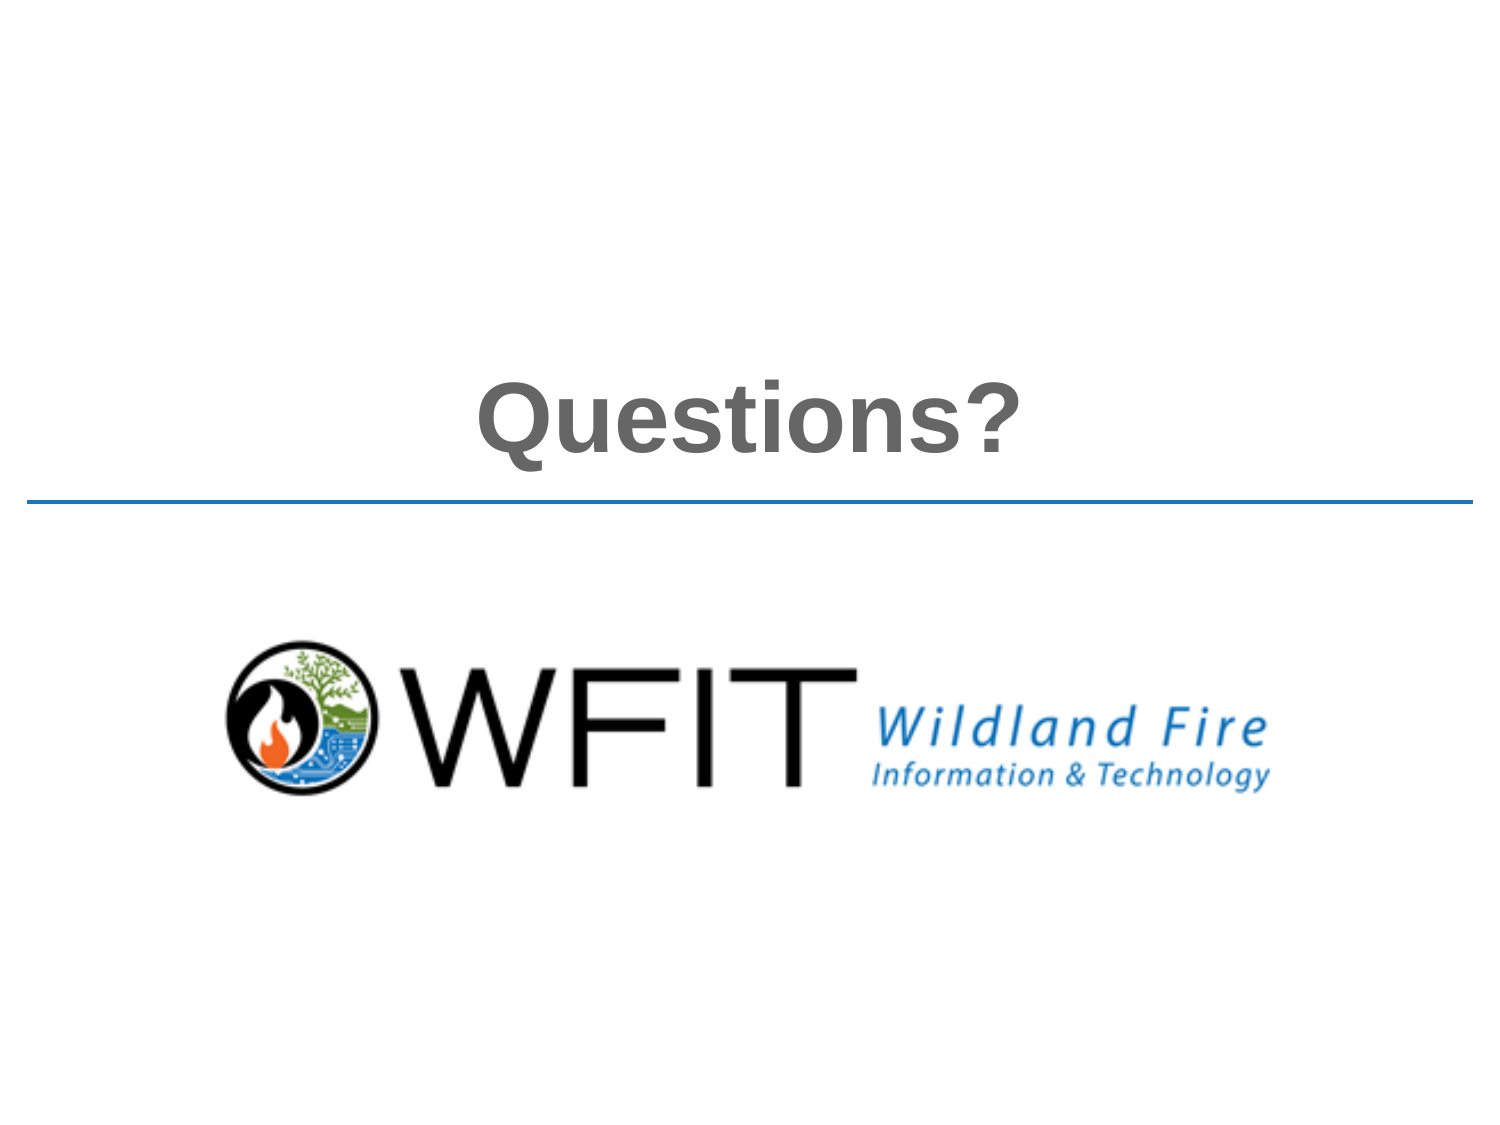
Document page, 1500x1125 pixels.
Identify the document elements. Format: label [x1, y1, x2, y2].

picture [198, 618, 1302, 817]
